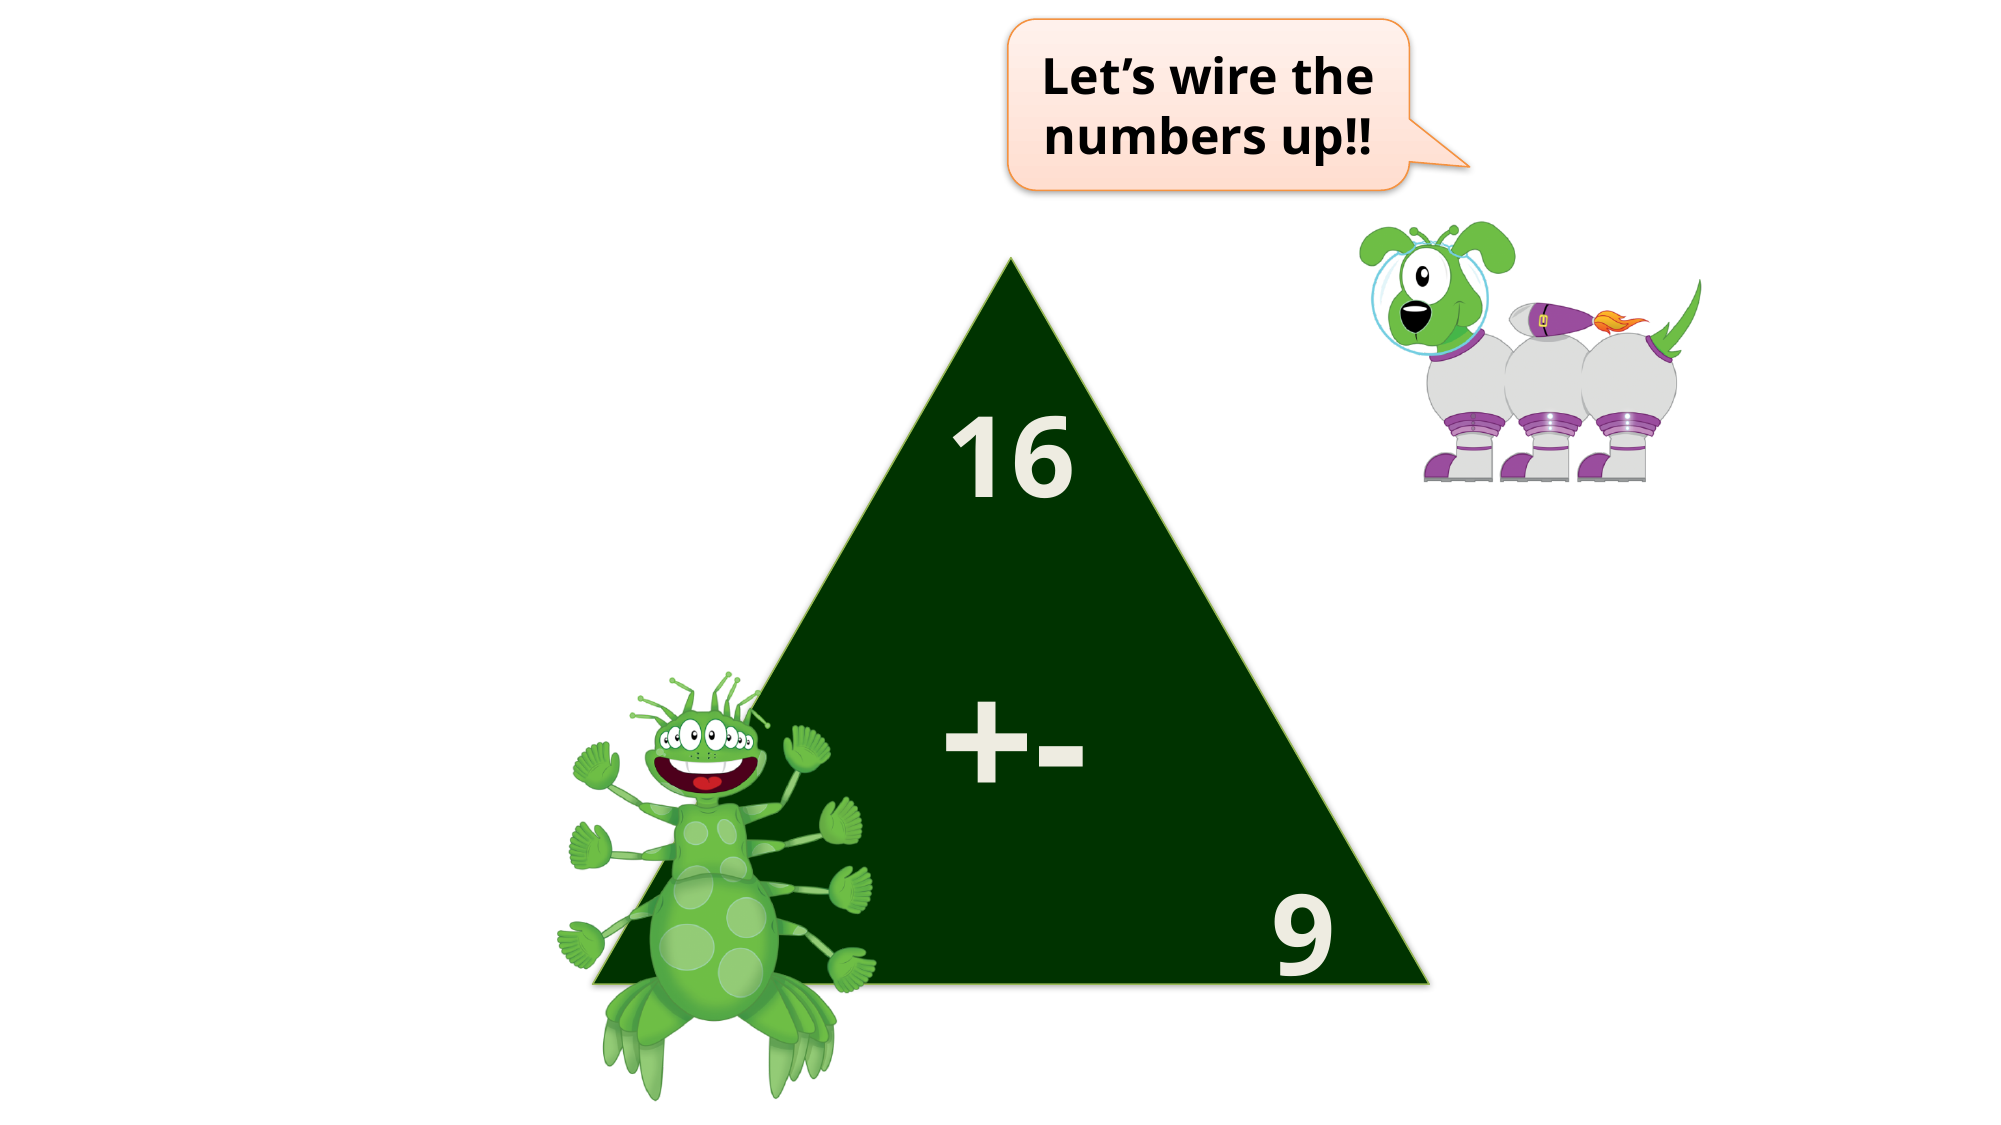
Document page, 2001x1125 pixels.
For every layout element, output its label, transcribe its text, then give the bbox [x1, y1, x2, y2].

text_box Let’s wire the numbers up!! [1007, 18, 1471, 192]
picture [1338, 214, 1730, 492]
picture [550, 656, 883, 1125]
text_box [592, 257, 1430, 1039]
